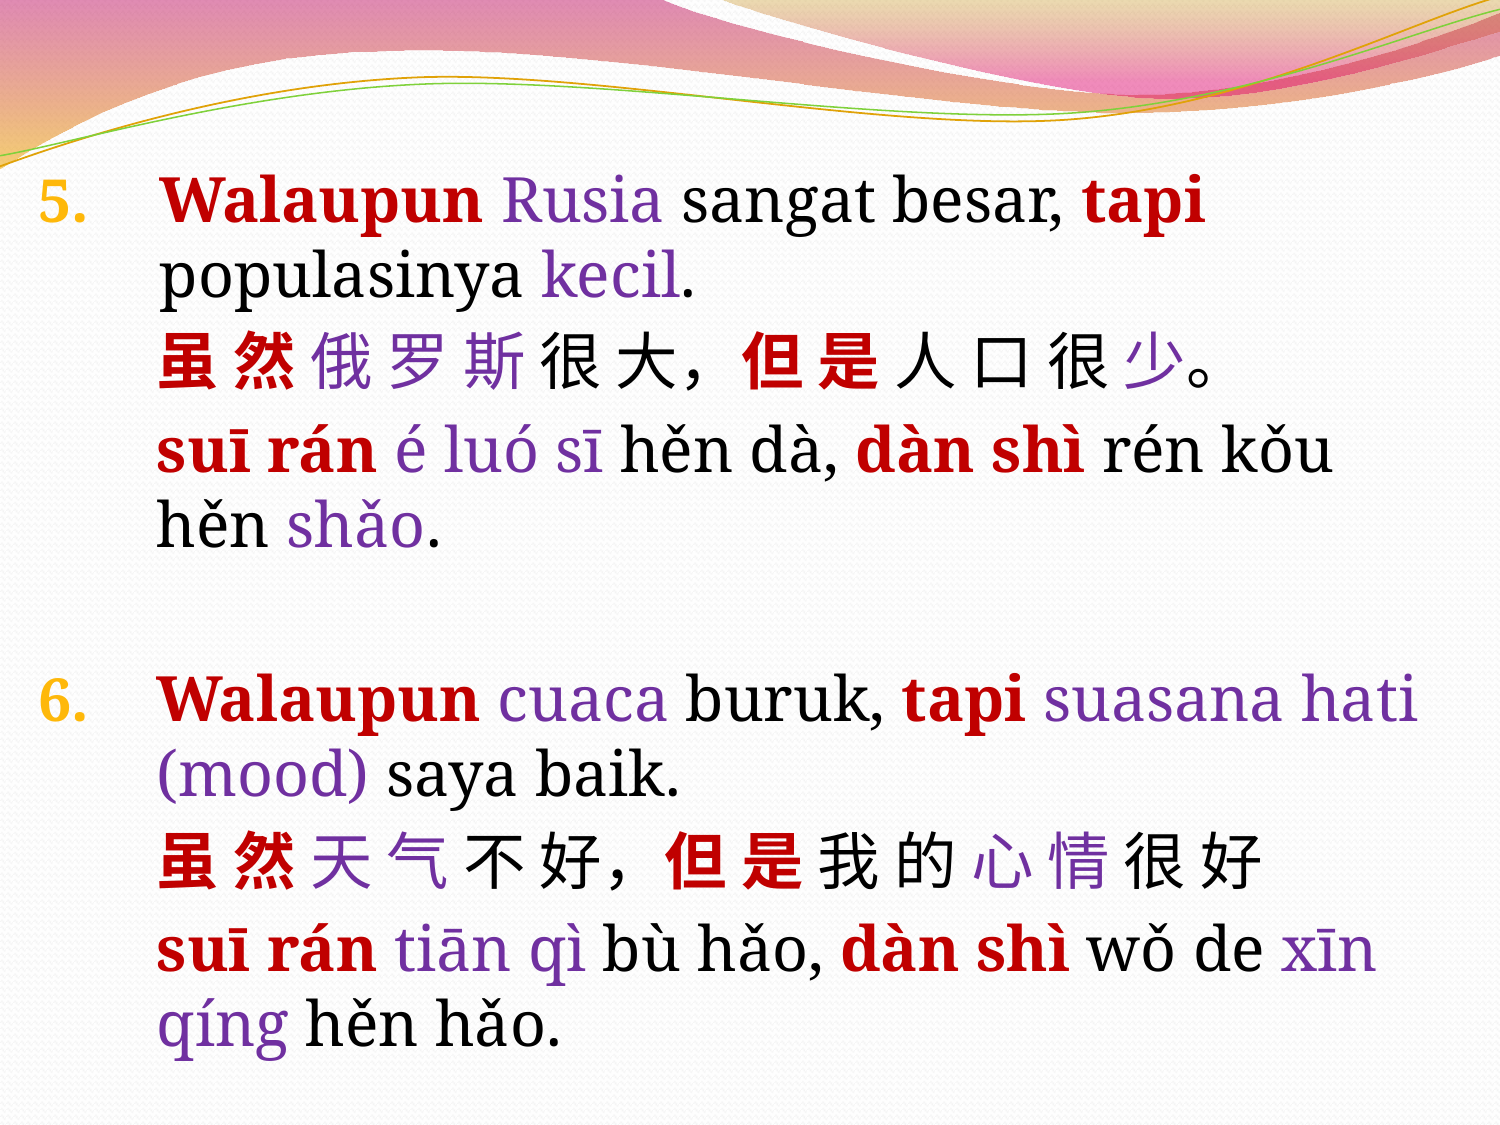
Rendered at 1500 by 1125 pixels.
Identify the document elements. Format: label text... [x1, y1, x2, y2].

list Walaupun Rusia sangat besar, tapi populasinya kecil. 虽 然 俄 罗 斯 很 大，但 是 人 口 很 少。 suī rán é luó sī hěn dà, dàn shì rén kǒu hěn shǎo. Walaupun cuaca buruk, tapi suasana hati (mood) saya baik. 虽 然 天 气 不 好，但 是 我 的 心 情 很 好 suī rán tiān qì bù hǎo, dàn shì wǒ de xīn qíng hěn hǎo. [23, 152, 1465, 1090]
